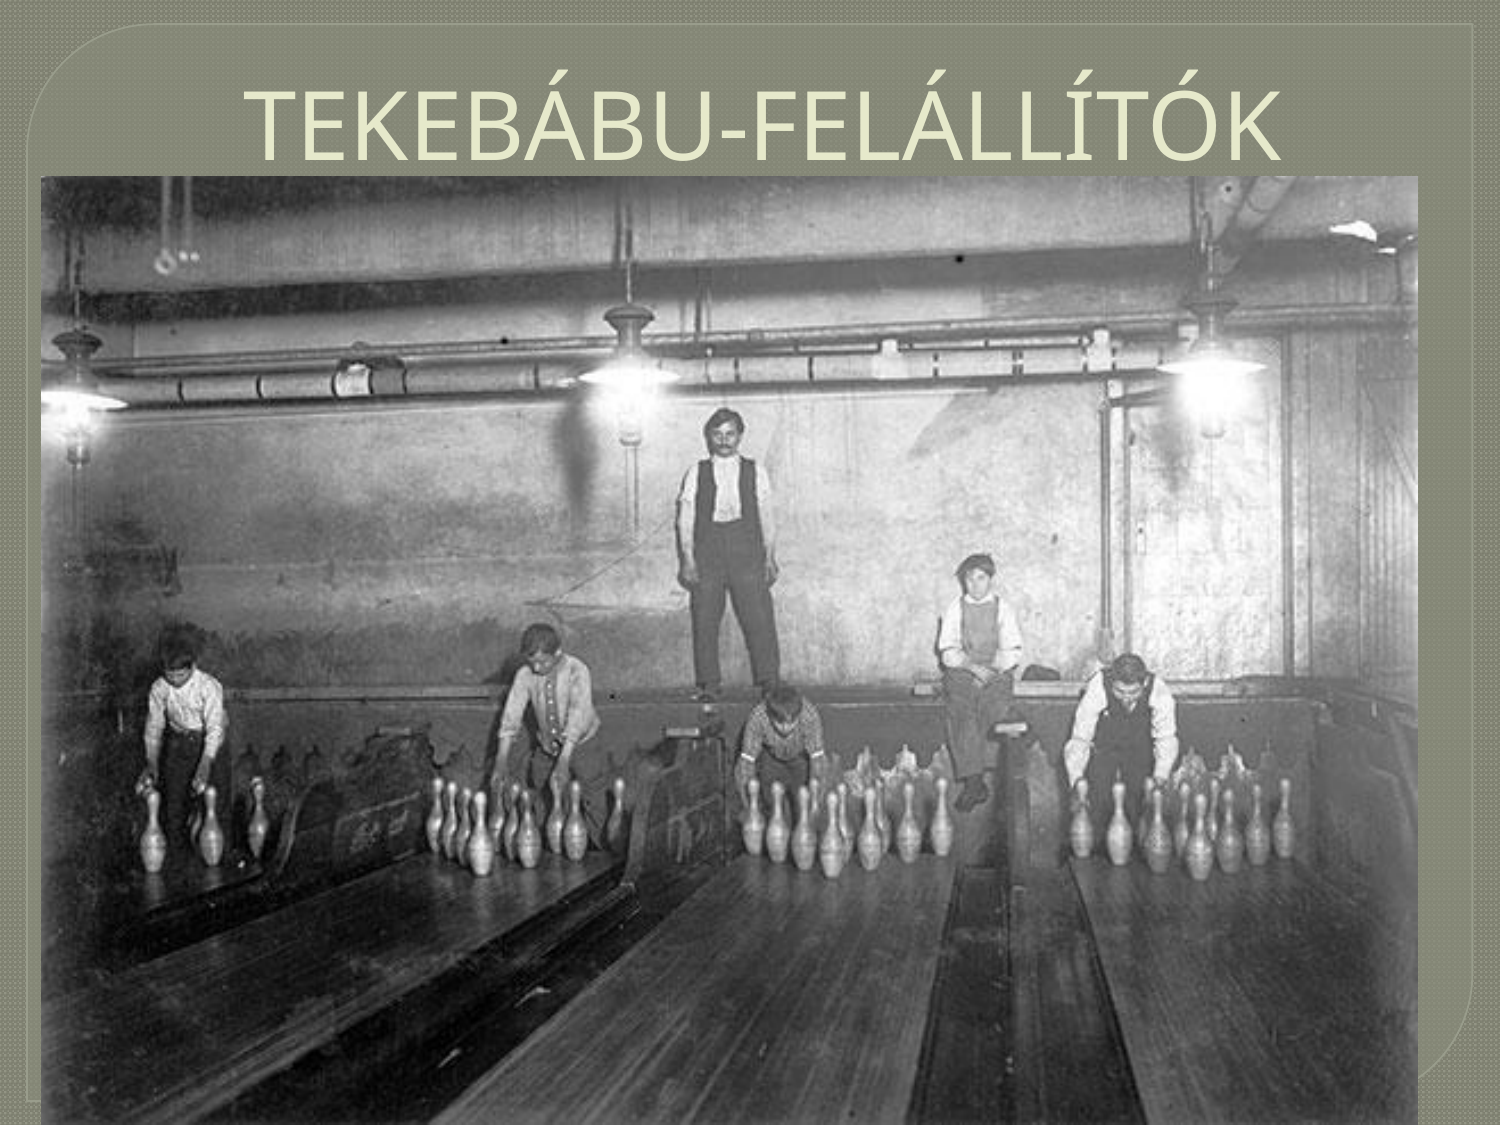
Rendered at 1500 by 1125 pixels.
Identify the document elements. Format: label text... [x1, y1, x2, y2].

title TEKEBÁBU-FELÁLLÍTÓK [0, 0, 1297, 188]
picture [41, 176, 1418, 1125]
